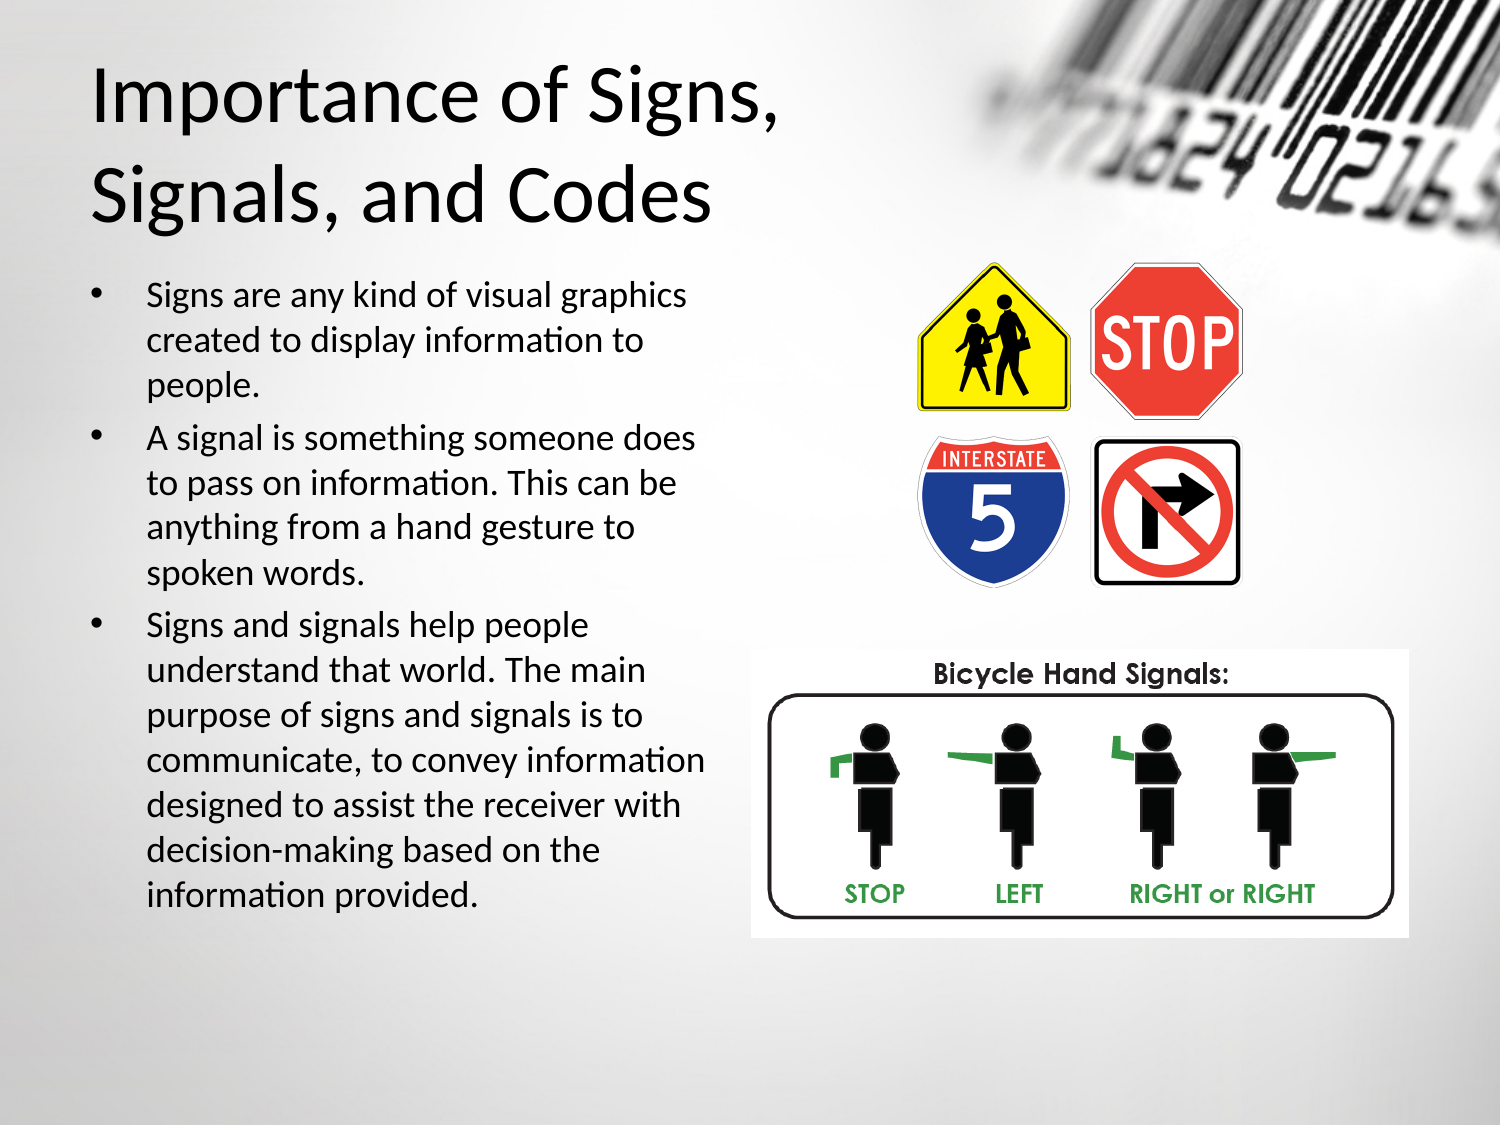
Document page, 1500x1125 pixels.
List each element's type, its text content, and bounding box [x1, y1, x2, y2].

picture [0, 0, 1500, 1125]
list Signs are any kind of visual graphics created to display information to people. A signal is something someone does to pass on information. This can be anything from a hand gesture to spoken words. Signs and signals help people understand that world. The main purpose of signs and signals is to communicate, to convey information designed to assist the receiver with decision-making based on the information provided. [75, 262, 738, 1005]
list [887, 232, 1273, 618]
title Importance of Signs, Signals, and Codes [75, 45, 1425, 233]
